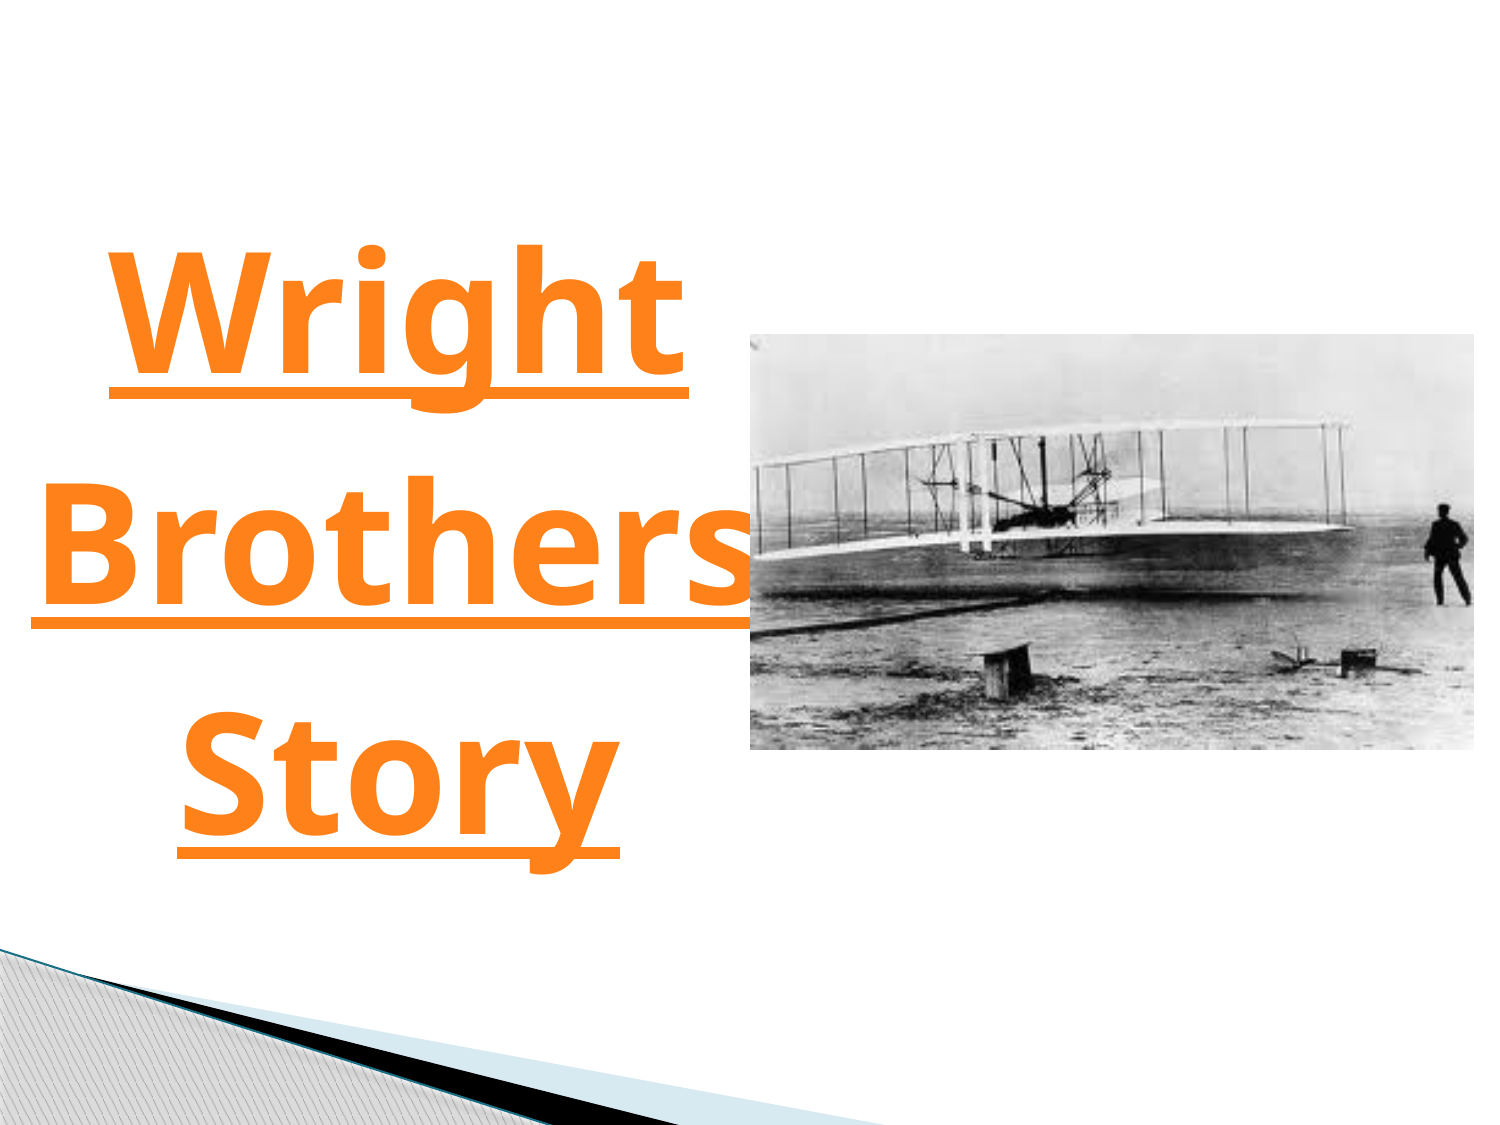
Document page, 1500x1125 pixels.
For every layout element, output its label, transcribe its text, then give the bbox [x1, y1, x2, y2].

text_box Wright Brothers Story [20, 200, 777, 901]
picture [749, 334, 1474, 751]
